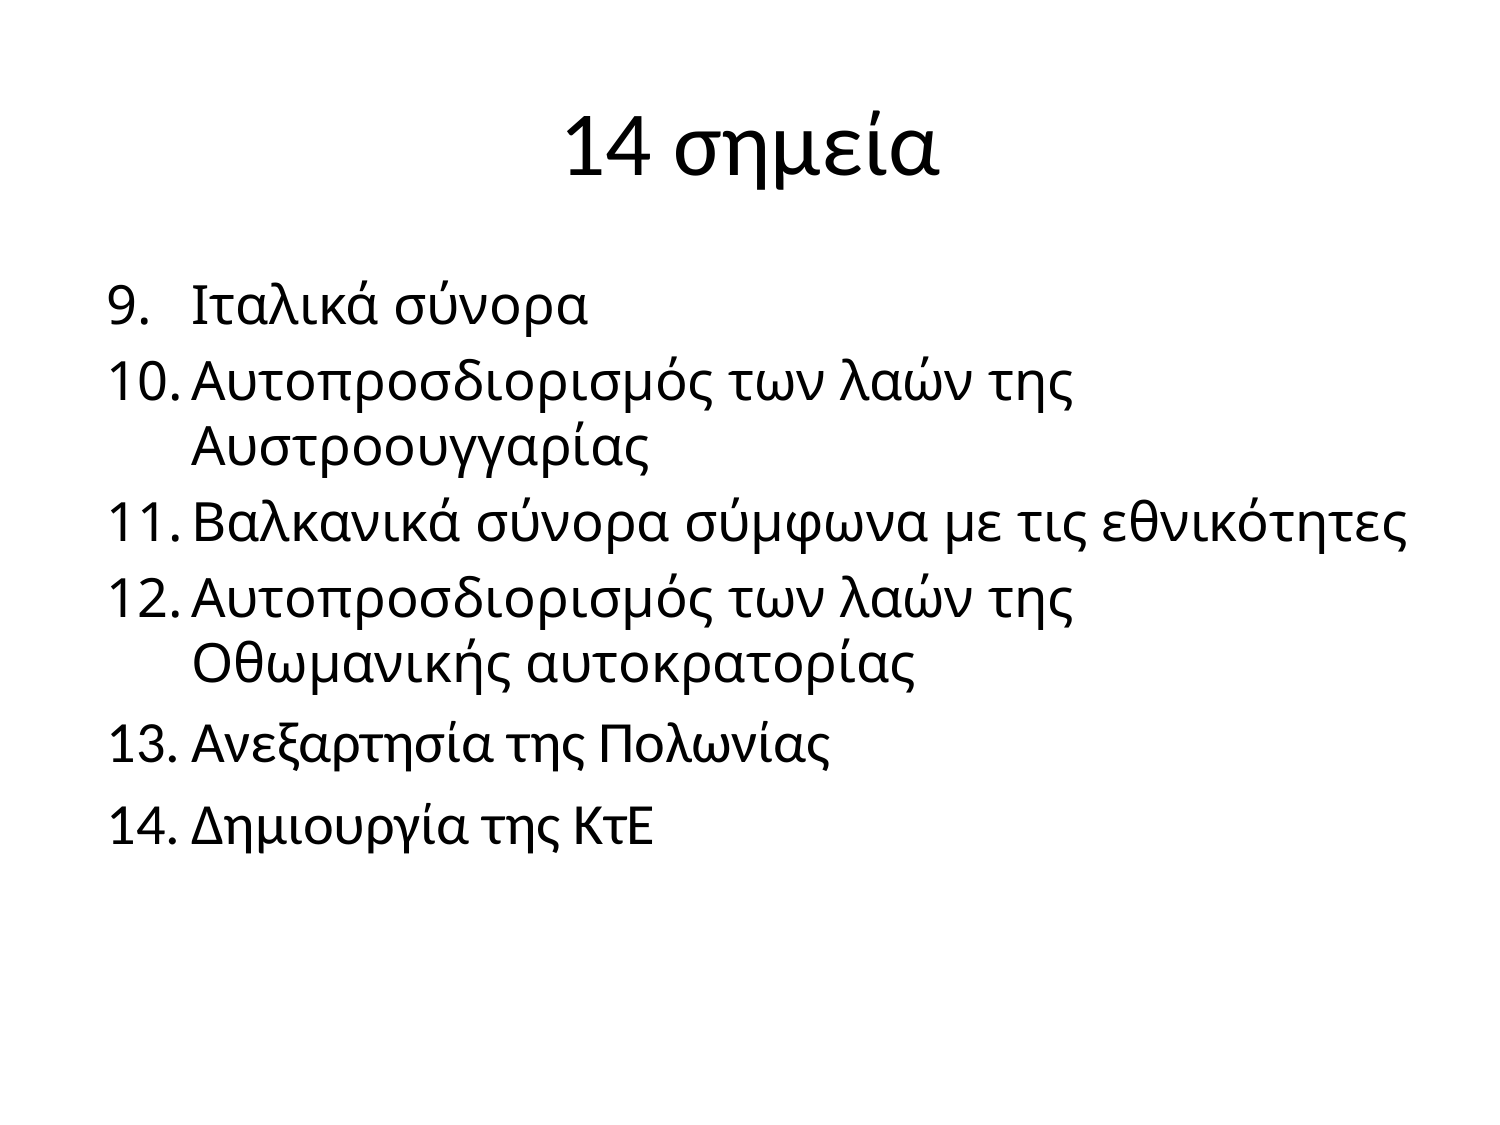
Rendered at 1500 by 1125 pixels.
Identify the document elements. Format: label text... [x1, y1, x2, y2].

title 14 σημεία [75, 45, 1425, 233]
list Ιταλικά σύνορα Αυτοπροσδιορισμός των λαών της Αυστροουγγαρίας Βαλκανικά σύνορα σύμφωνα με τις εθνικότητες Αυτοπροσδιορισμός των λαών της Οθωμανικής αυτοκρατορίας Ανεξαρτησία της Πολωνίας Δημιουργία της ΚτΕ [91, 262, 1425, 1005]
